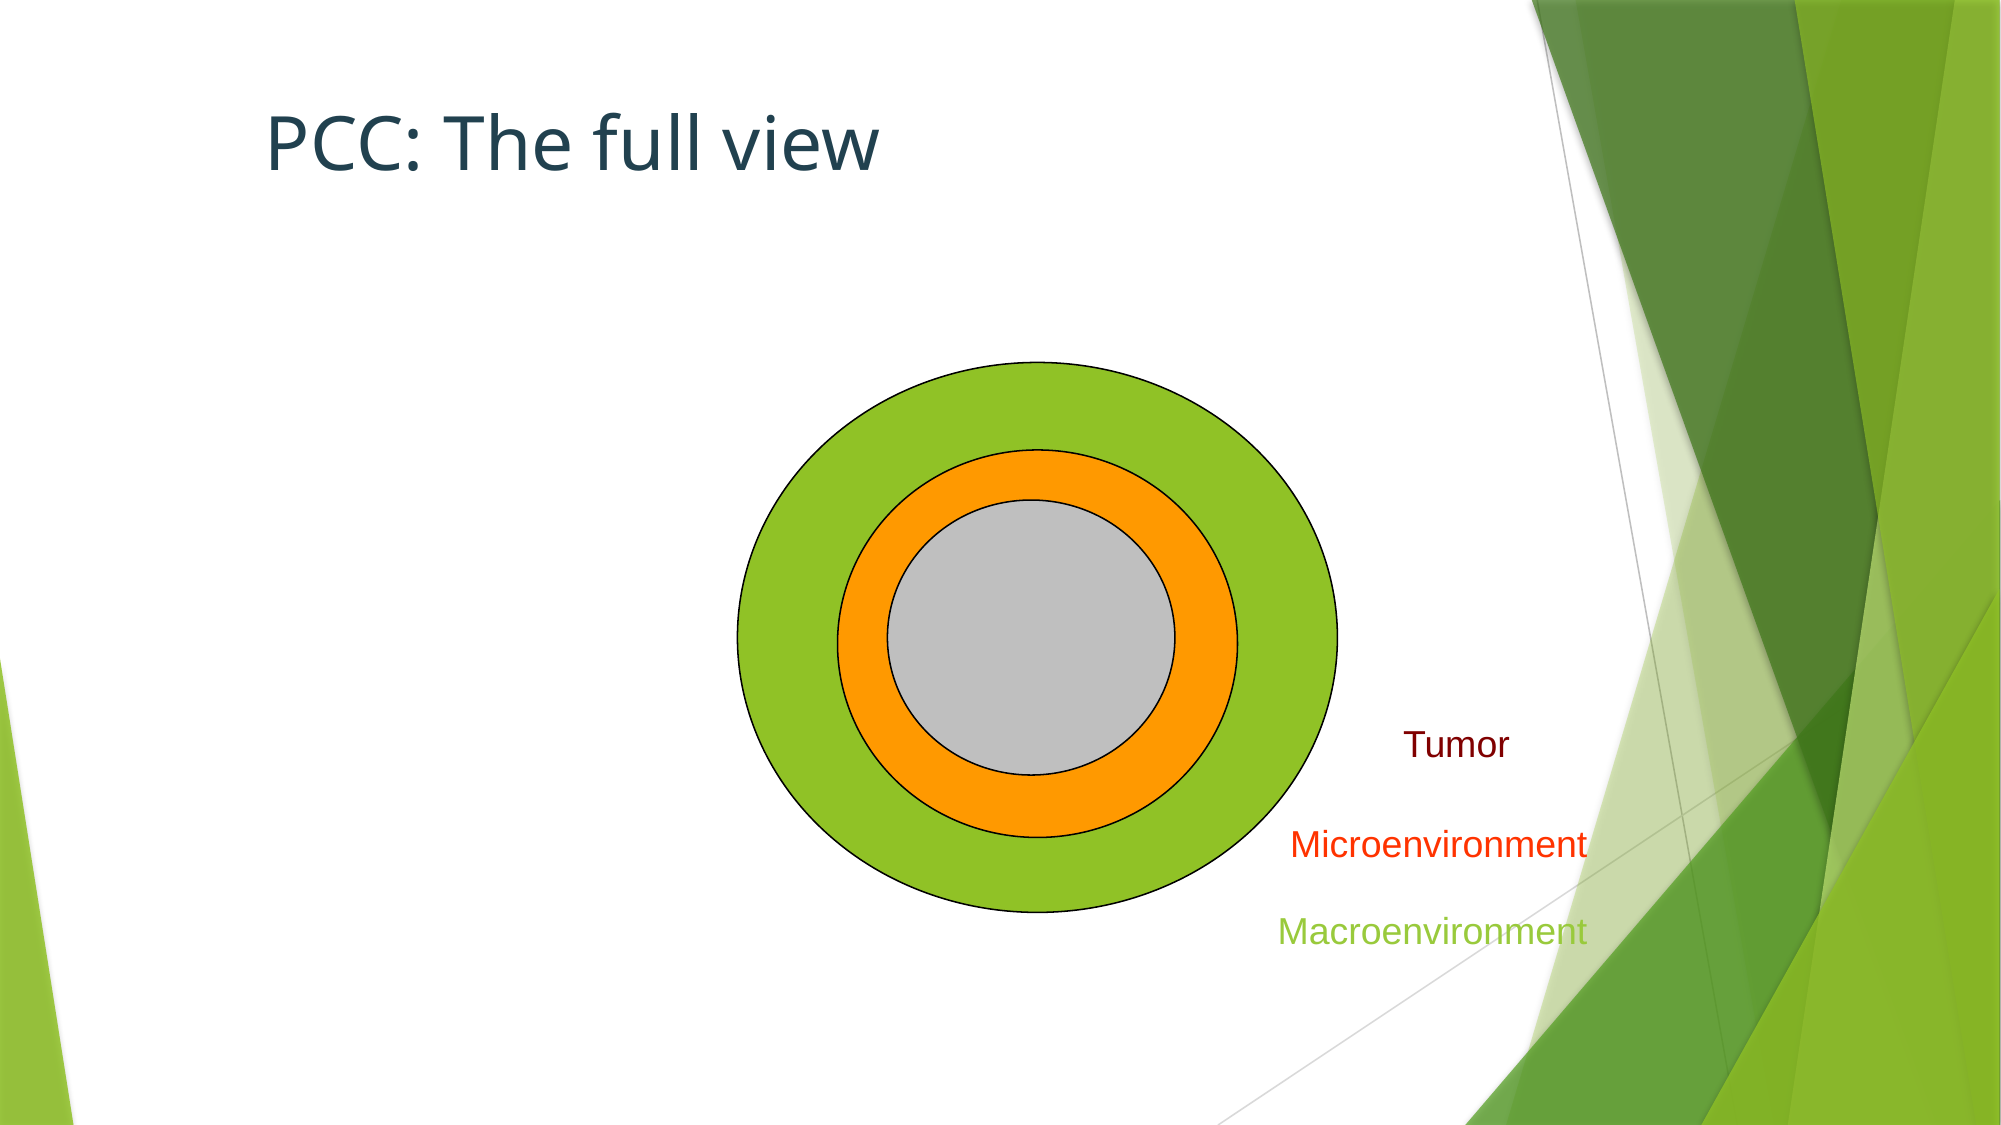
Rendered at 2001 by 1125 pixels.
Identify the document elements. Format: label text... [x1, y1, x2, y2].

title PCC: The full view [249, 87, 1525, 275]
text_box Tumor [1388, 712, 1525, 773]
text_box Microenvironment [1275, 812, 1603, 873]
text_box Macroenvironment [1263, 899, 1603, 960]
text_box [737, 362, 1338, 913]
text_box [837, 449, 1238, 838]
text_box [887, 500, 1175, 776]
